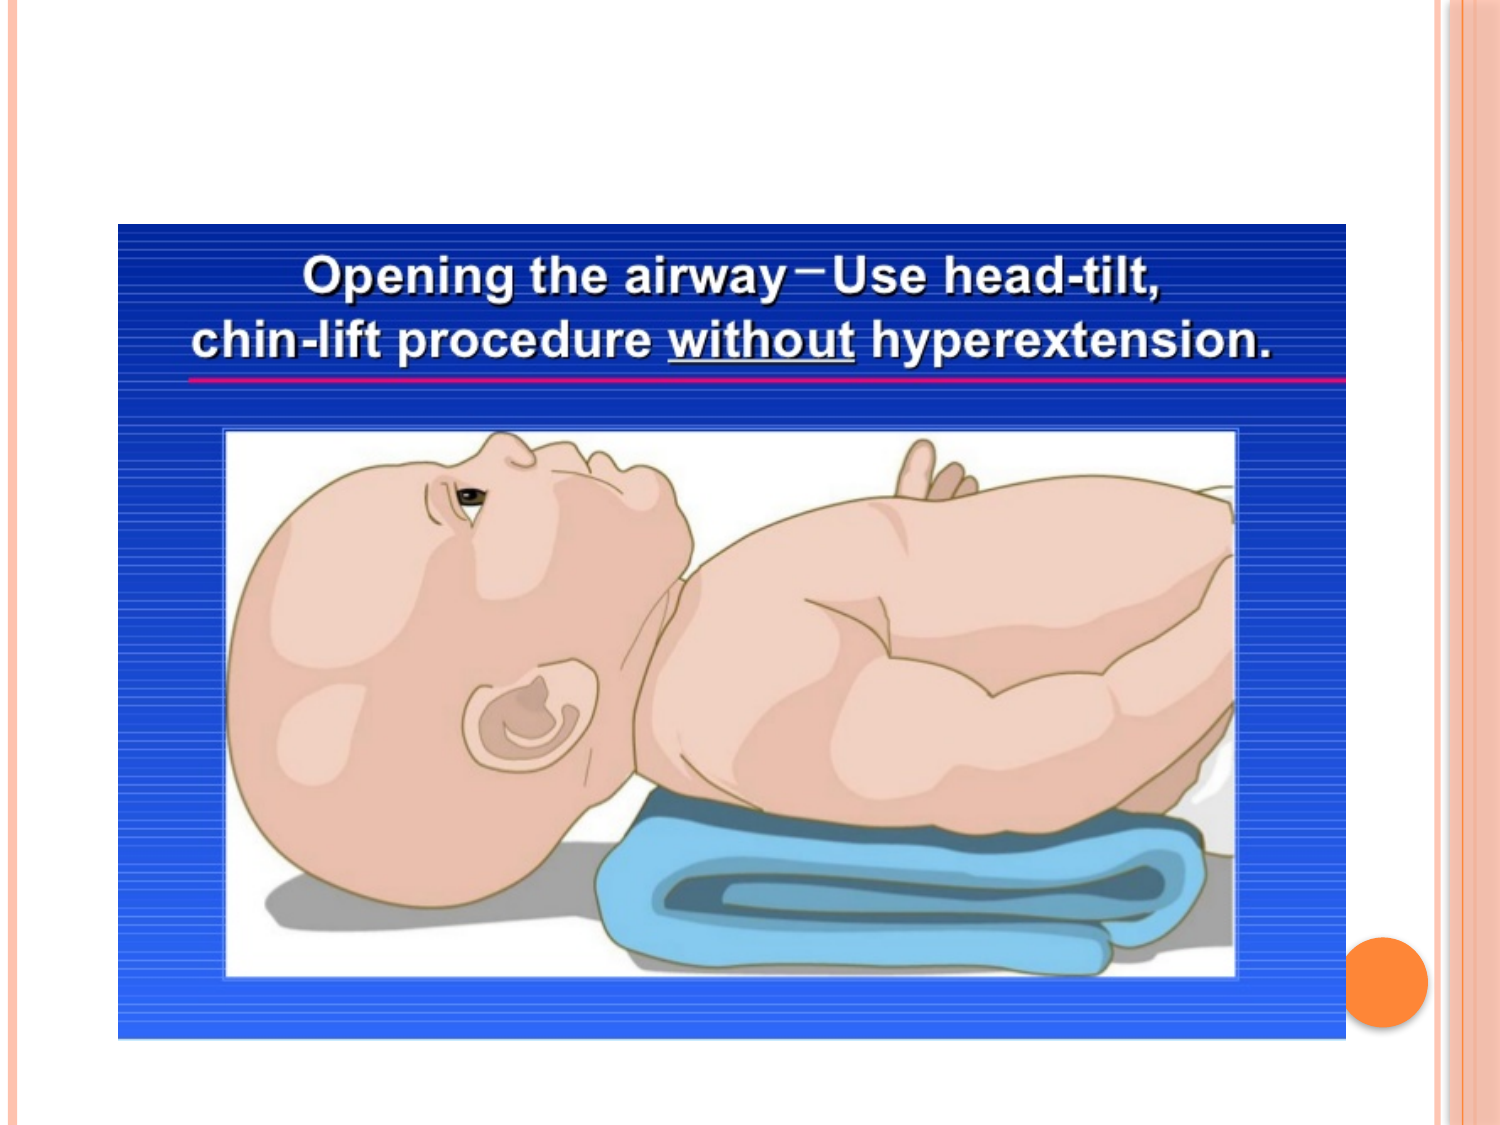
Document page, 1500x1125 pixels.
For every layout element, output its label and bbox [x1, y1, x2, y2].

list [118, 224, 1346, 1041]
